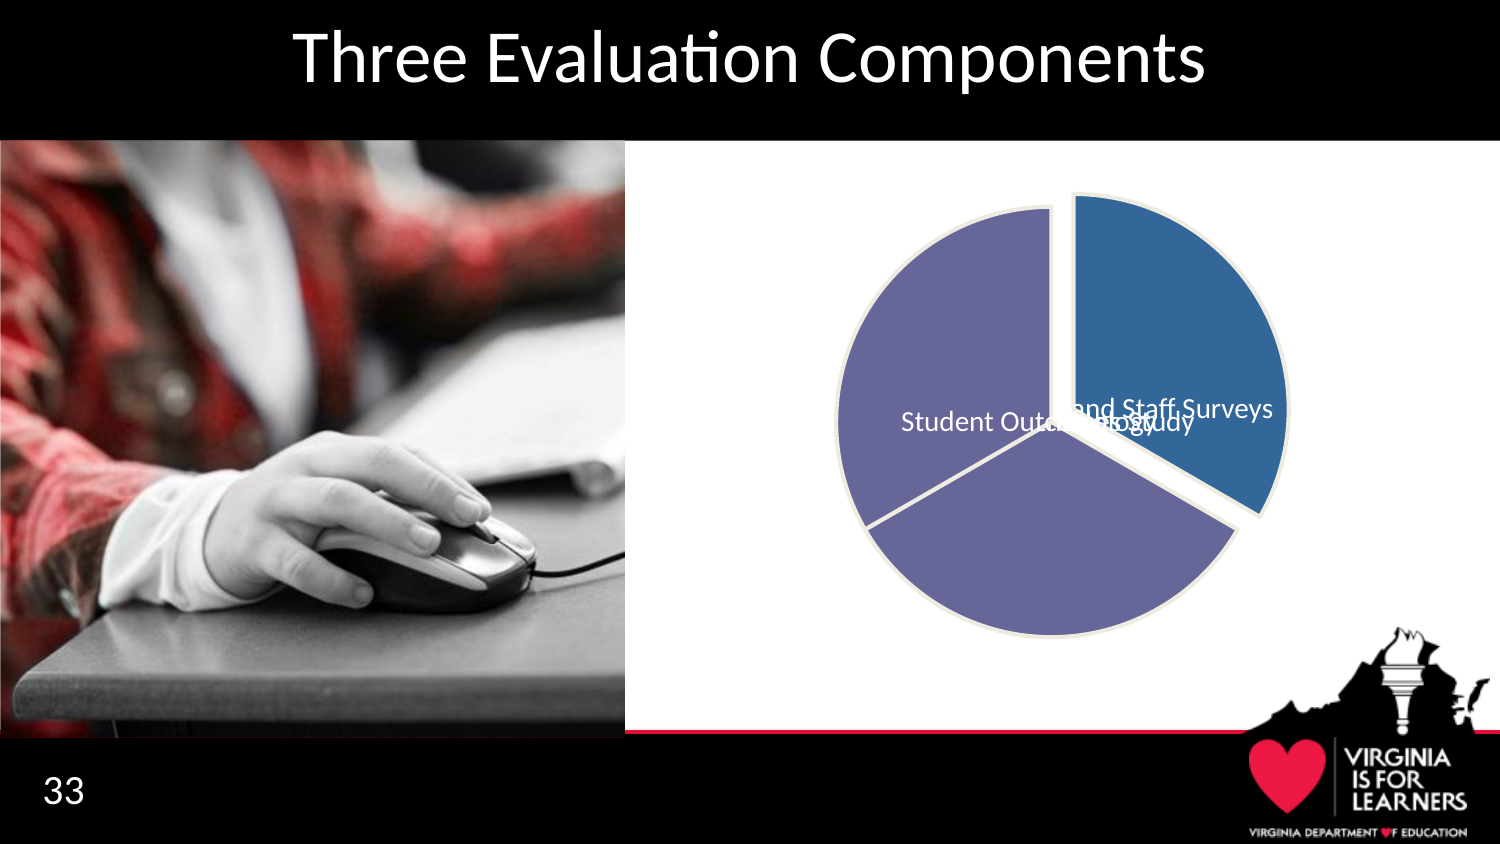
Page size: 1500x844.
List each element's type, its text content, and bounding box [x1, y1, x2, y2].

picture [1249, 737, 1467, 838]
picture [1240, 673, 1490, 736]
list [629, 159, 1500, 673]
picture [0, 109, 626, 738]
title Three Evaluation Components [0, 0, 1500, 141]
